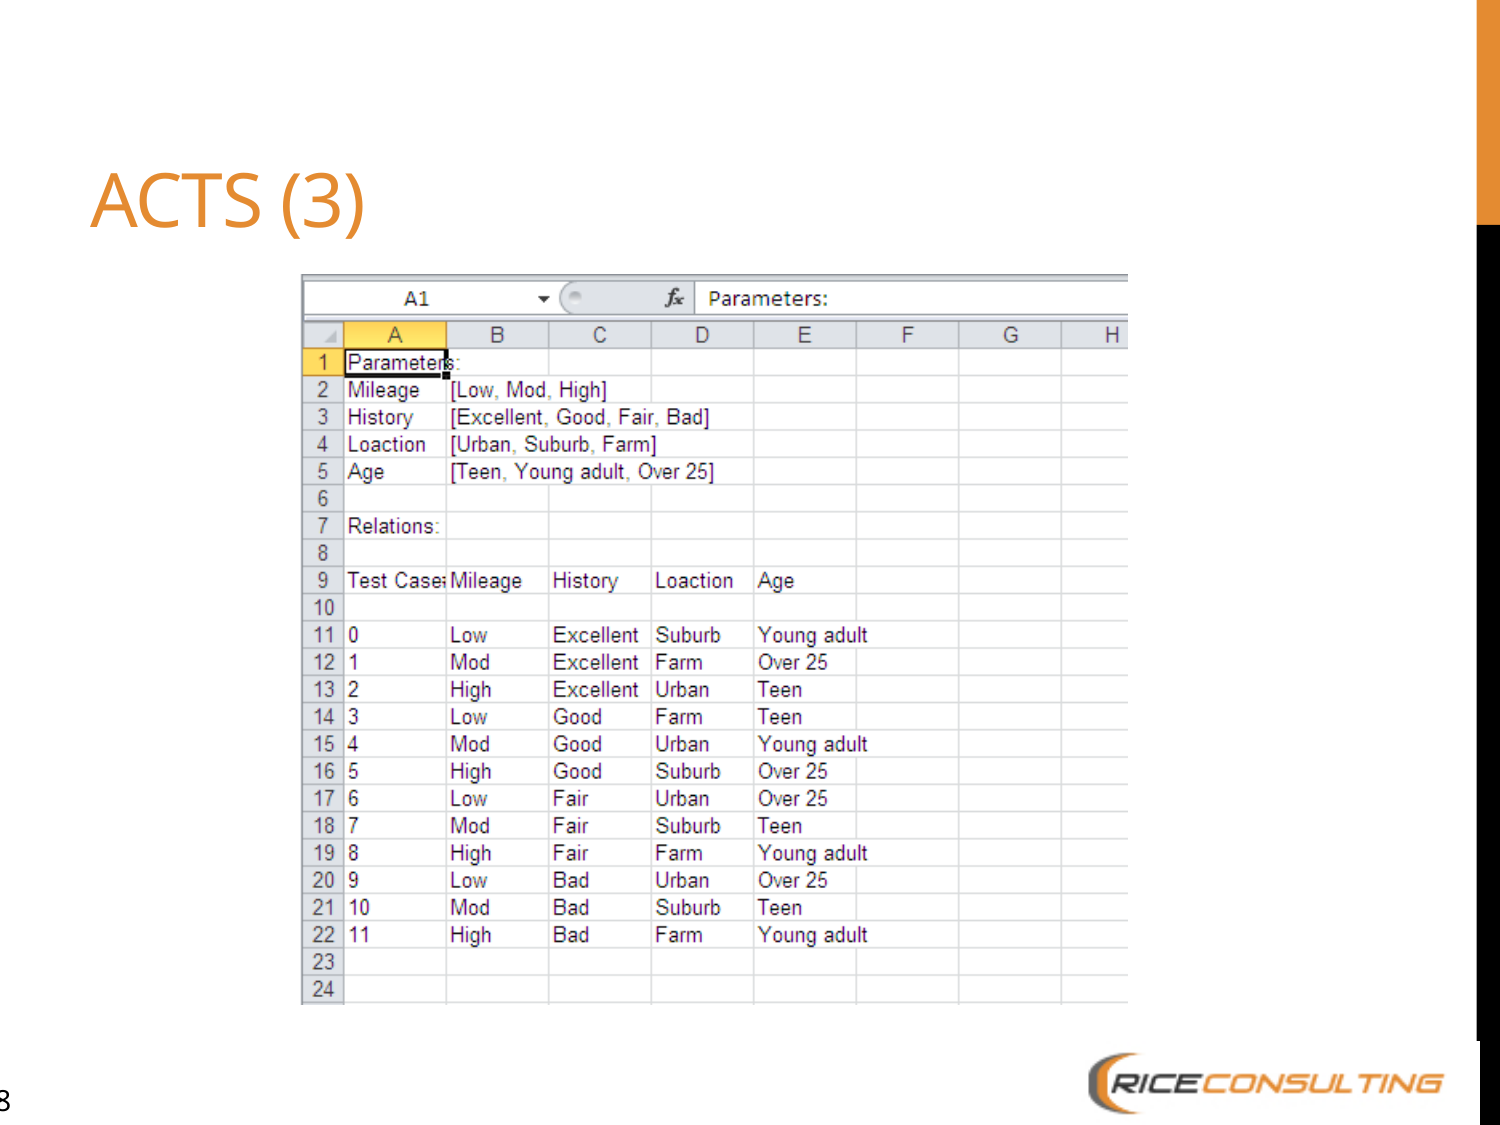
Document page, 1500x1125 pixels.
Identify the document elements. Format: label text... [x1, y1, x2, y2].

picture [299, 274, 1128, 1006]
title ACTS (3) [75, 24, 1025, 250]
picture [1062, 1041, 1480, 1125]
